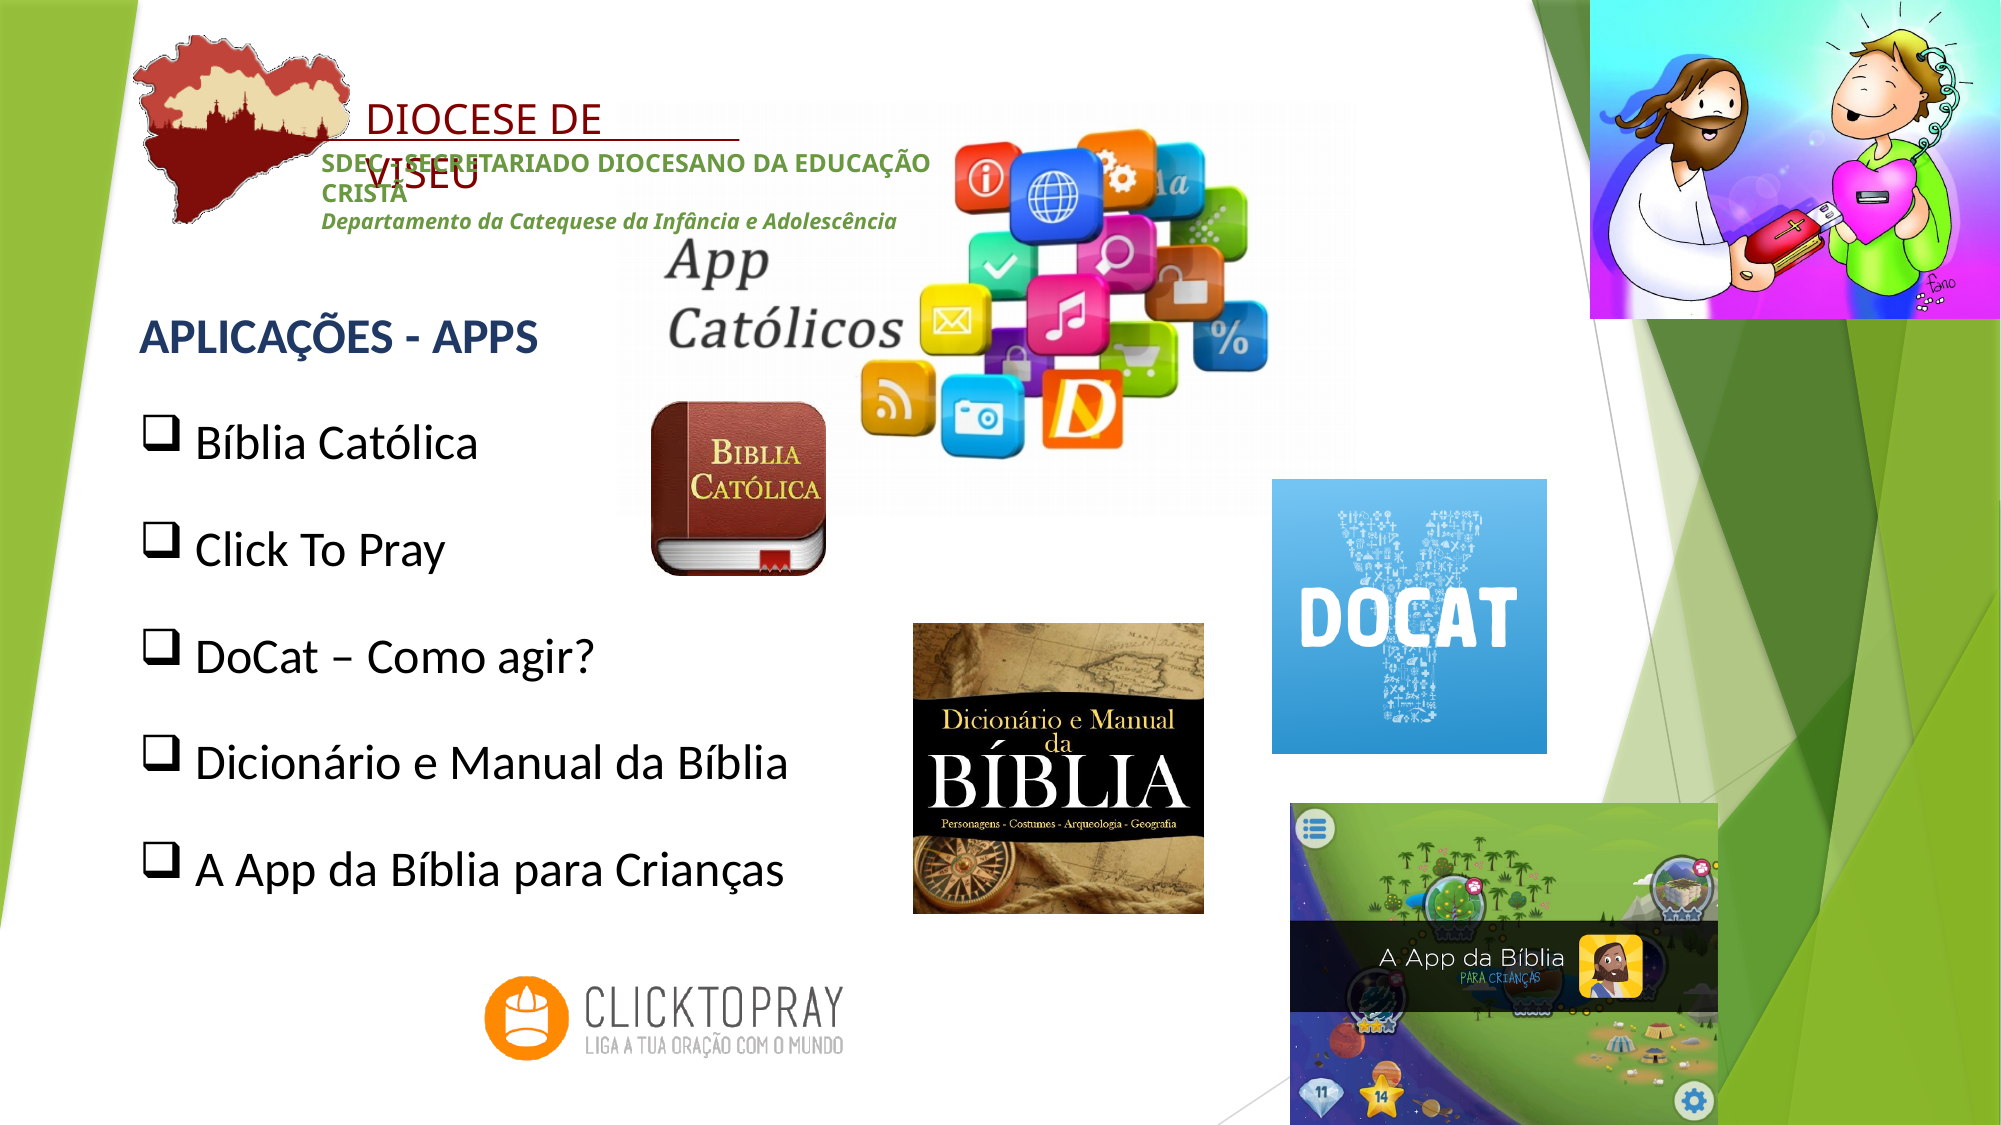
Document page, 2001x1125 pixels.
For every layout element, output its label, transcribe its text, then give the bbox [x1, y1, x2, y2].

text_box Aplicações - APPs Bíblia Católica Click To Pray DoCat – Como agir? Dicionário e Manual da Bíblia A App da Bíblia para Crianças [124, 265, 855, 904]
picture [465, 926, 859, 1119]
picture [1289, 802, 1718, 1125]
picture [1590, 0, 2000, 320]
picture [616, 101, 1548, 754]
picture [132, 35, 351, 225]
text_box SDEC - Secretariado Diocesano da Educação Cristã Departamento da Catequese da Infância e Adolescência [355, 150, 611, 214]
picture [913, 623, 1204, 915]
text_box DIOCESE DE VISEU [355, 82, 695, 138]
